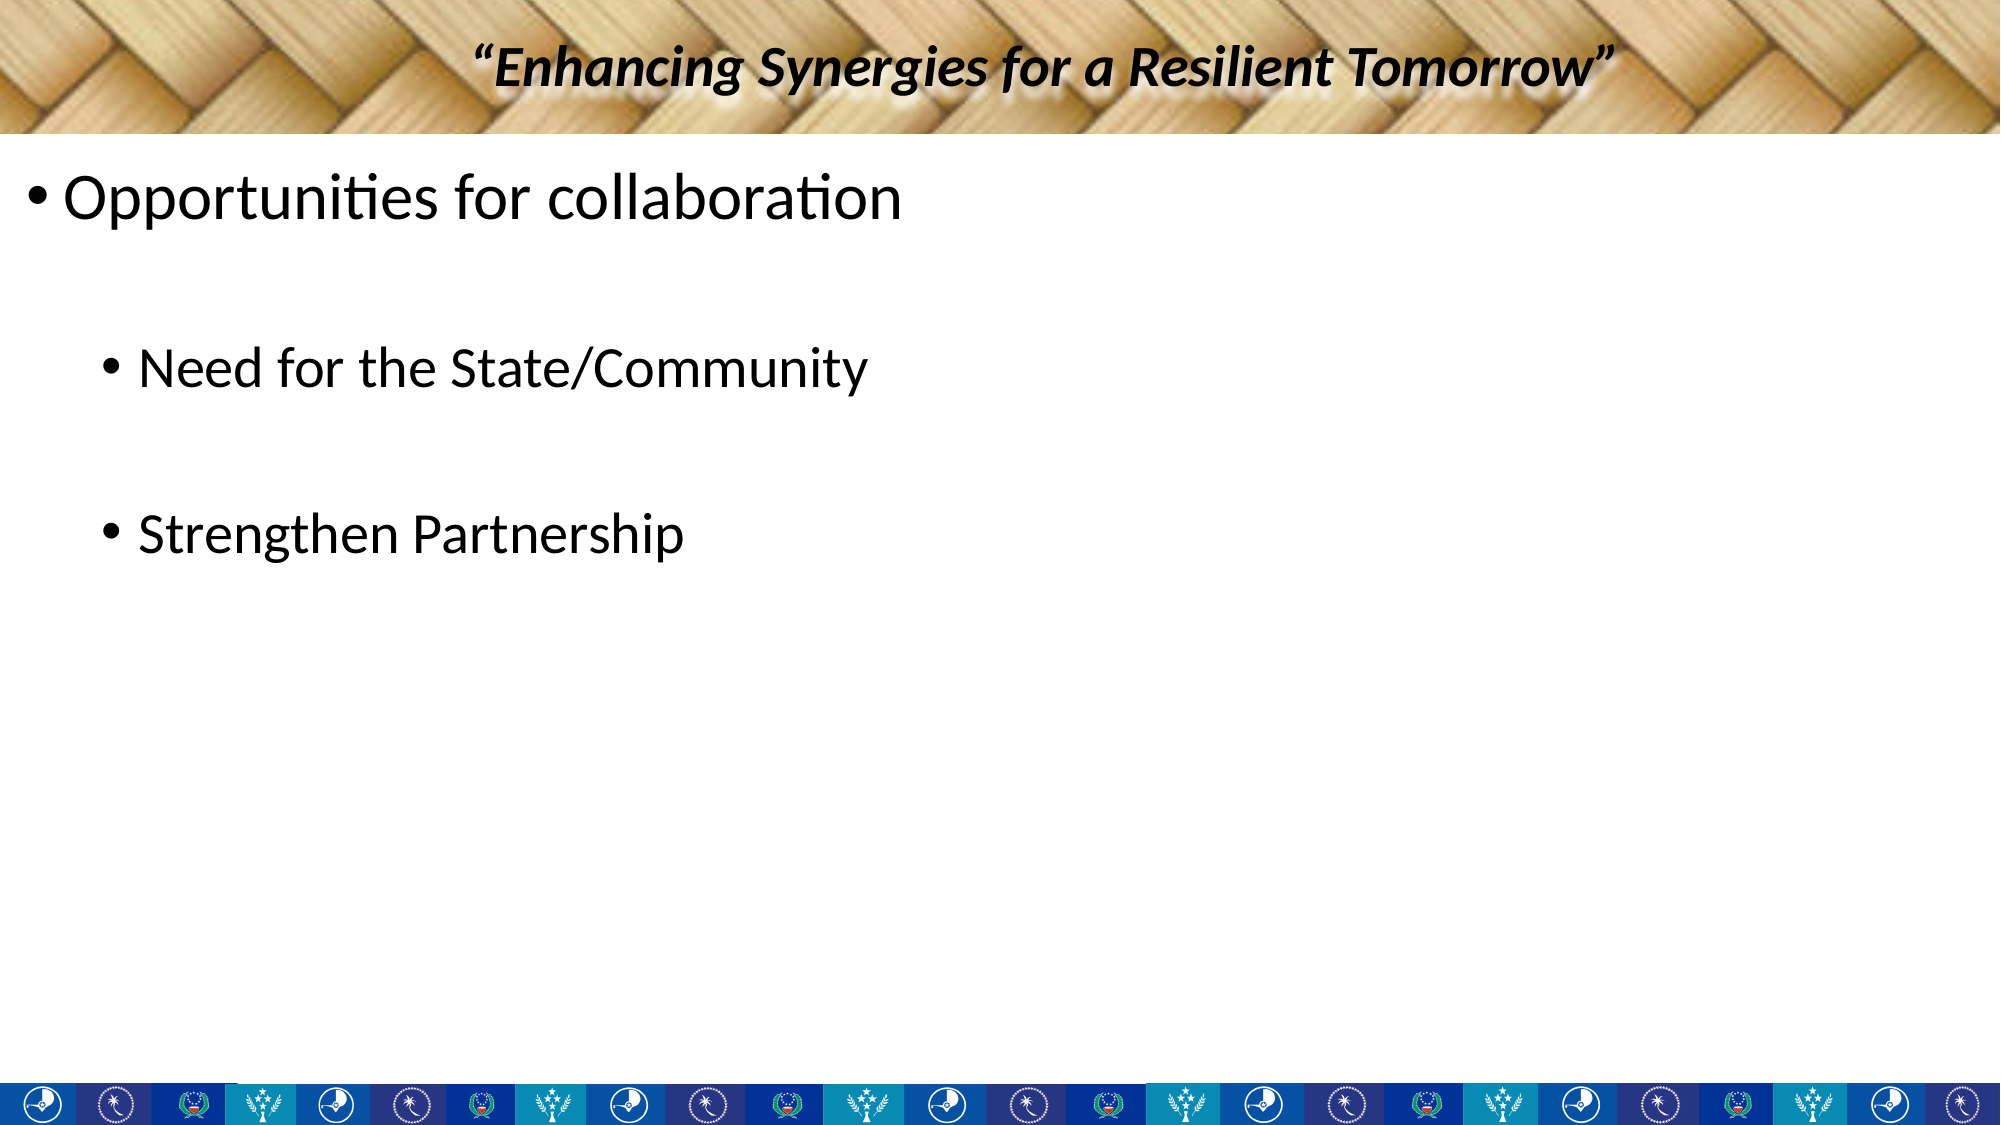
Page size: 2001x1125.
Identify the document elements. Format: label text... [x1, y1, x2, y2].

picture [877, 1098, 886, 1111]
picture [1195, 1097, 1204, 1111]
picture [260, 1112, 265, 1122]
picture [905, 1084, 1146, 1125]
picture [538, 1098, 545, 1111]
picture [0, 0, 2000, 134]
picture [1539, 1083, 1773, 1125]
picture [1822, 1097, 1831, 1111]
picture [1512, 1097, 1521, 1111]
picture [248, 1098, 256, 1111]
picture [297, 1084, 515, 1125]
list Opportunities for collaboration Need for the State/Community Strengthen Partnership [11, 154, 1972, 1058]
picture [1848, 1083, 2000, 1125]
picture [1797, 1098, 1805, 1111]
picture [587, 1084, 823, 1125]
picture [1221, 1083, 1463, 1125]
picture [864, 1112, 869, 1122]
picture [550, 1112, 555, 1122]
picture [850, 1098, 858, 1111]
picture [1487, 1098, 1495, 1111]
picture [561, 1098, 568, 1111]
picture [1170, 1098, 1178, 1111]
picture [272, 1096, 280, 1111]
picture [0, 1083, 225, 1125]
